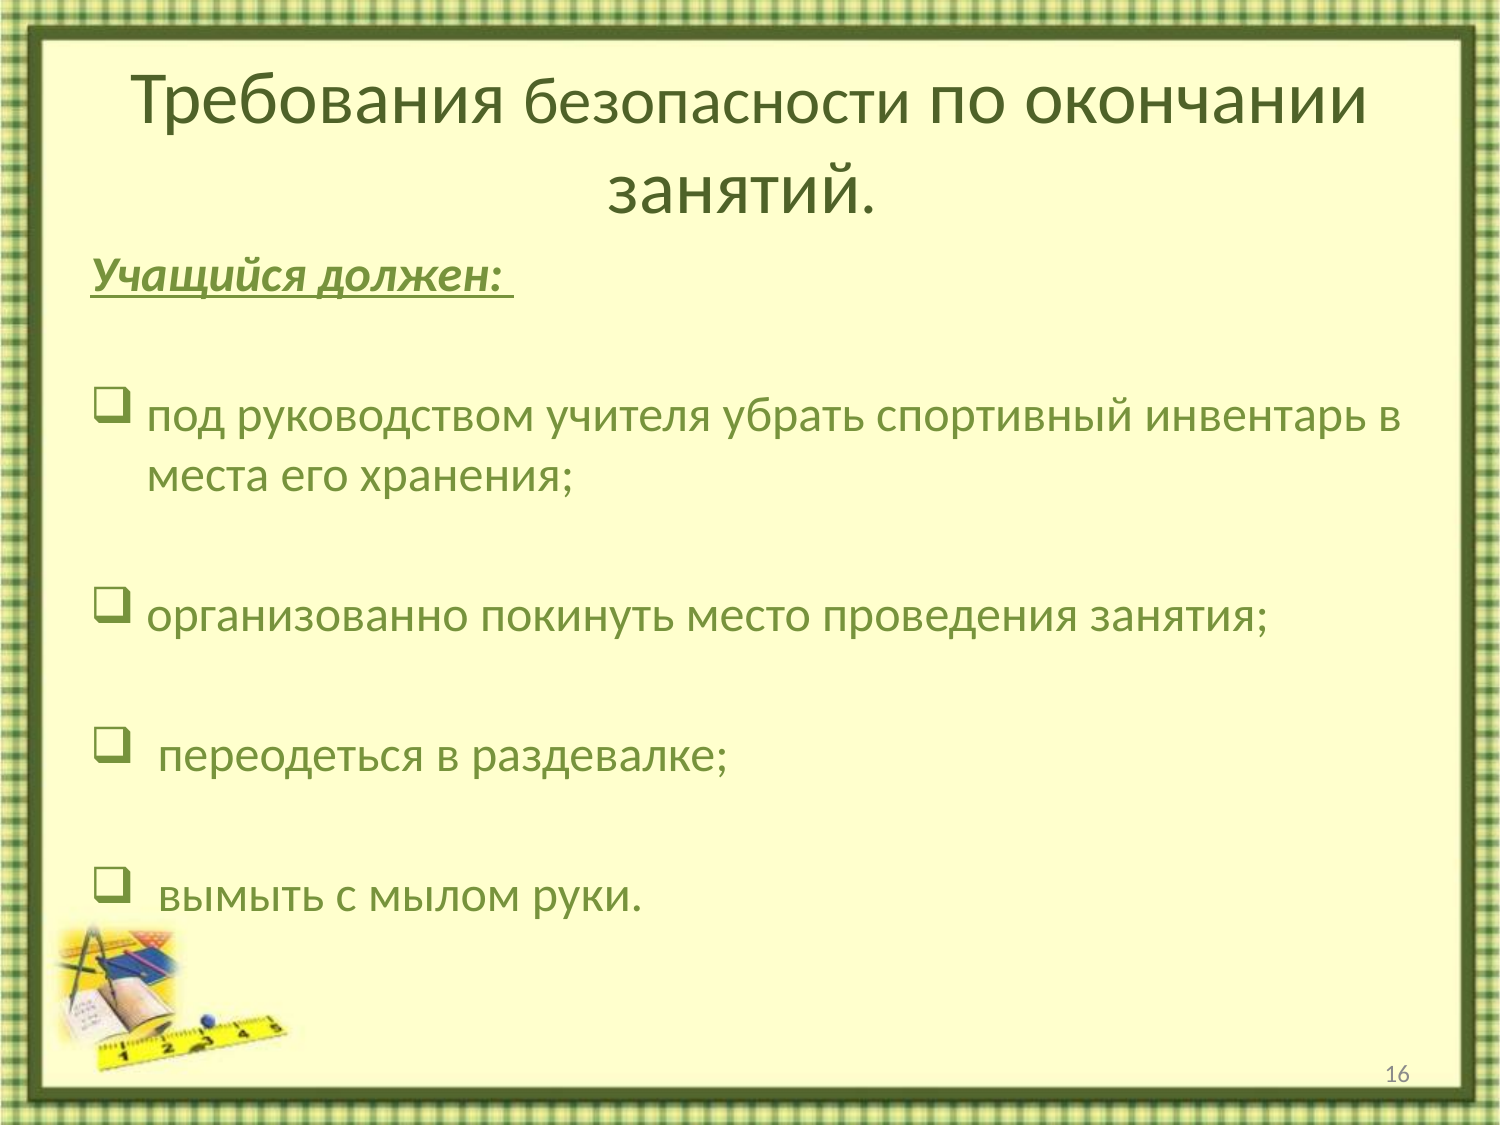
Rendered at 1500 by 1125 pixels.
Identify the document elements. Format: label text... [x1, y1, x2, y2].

slide_number 16 [1074, 1042, 1425, 1103]
footer [512, 1042, 988, 1103]
title Требования безопасности по окончании занятий. [74, 44, 1426, 233]
picture [0, 0, 1500, 1125]
slide_number [75, 1042, 425, 1103]
list Учащийся должен: под руководством учителя убрать спортивный инвентарь в места его хранения; организованно покинуть место проведения занятия; переодеться в раздевалке; вымыть с мылом руки. [74, 234, 1426, 1006]
